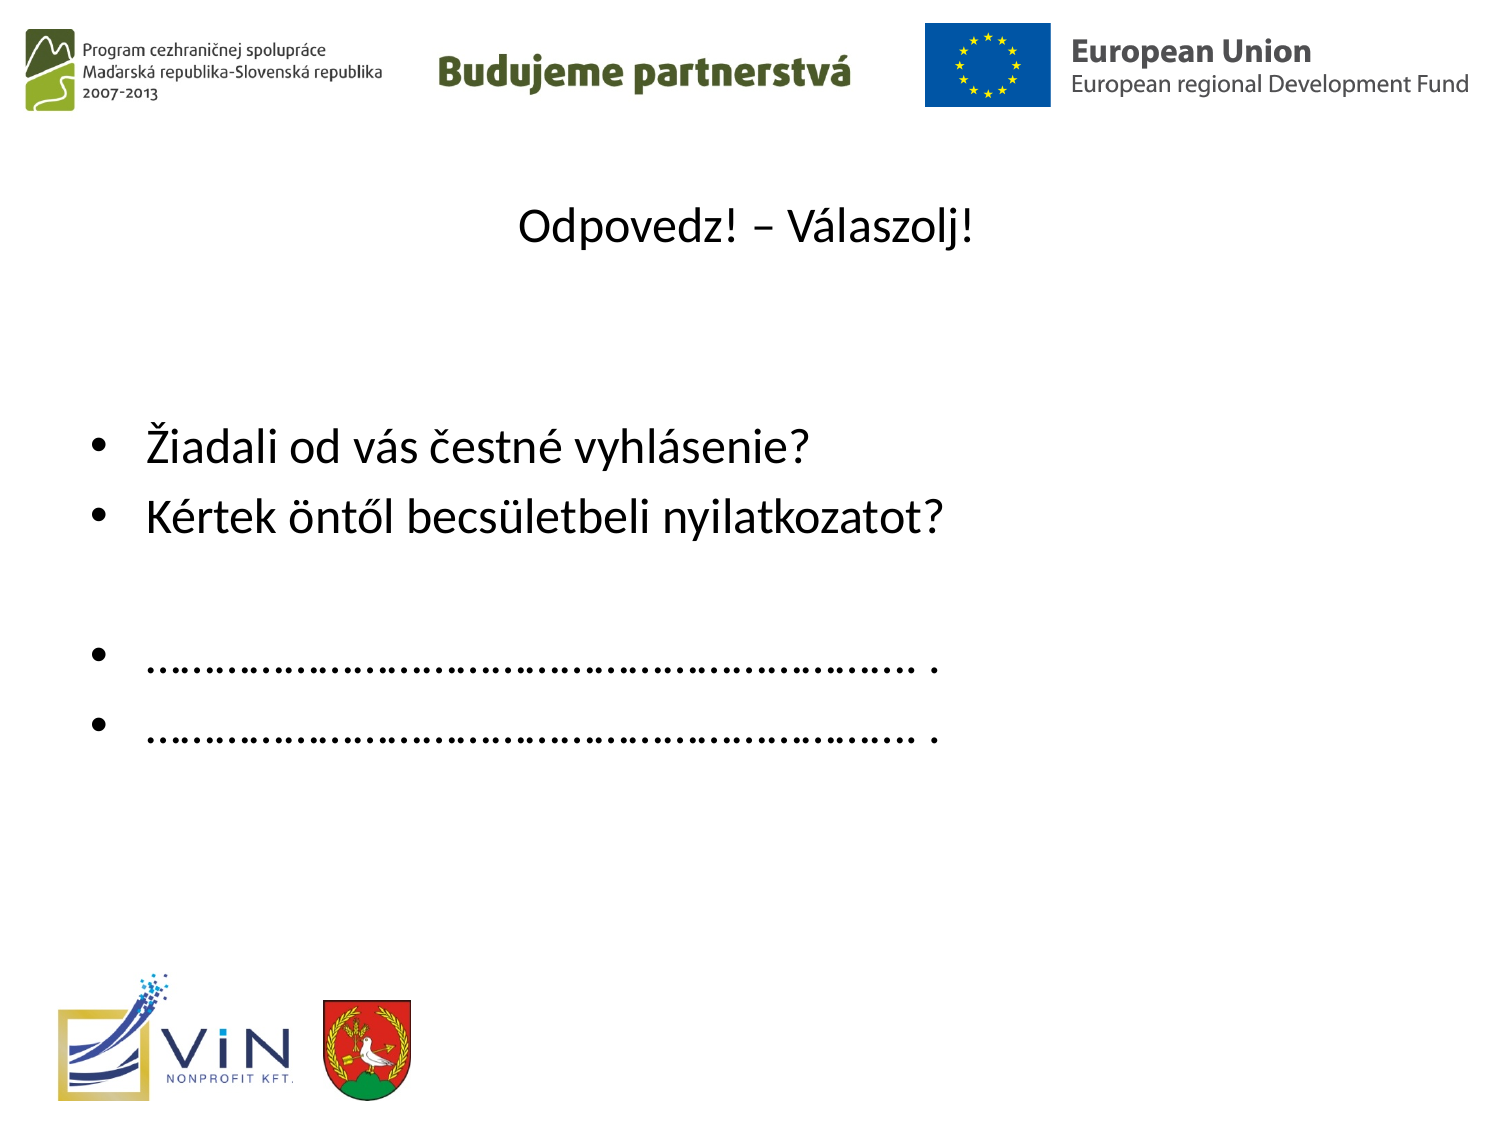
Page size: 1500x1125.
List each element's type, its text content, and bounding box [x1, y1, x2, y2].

picture [323, 1000, 411, 1102]
list Žiadali od vás čestné vyhlásenie? Kértek öntől becsületbeli nyilatkozatot? …………………………………………………………. . …………………………………………………………. . [75, 316, 1425, 961]
picture [409, 36, 890, 108]
picture [34, 972, 294, 1102]
title Odpovedz! – Válaszolj! [70, 164, 1425, 282]
picture [925, 23, 1468, 109]
picture [23, 29, 399, 120]
